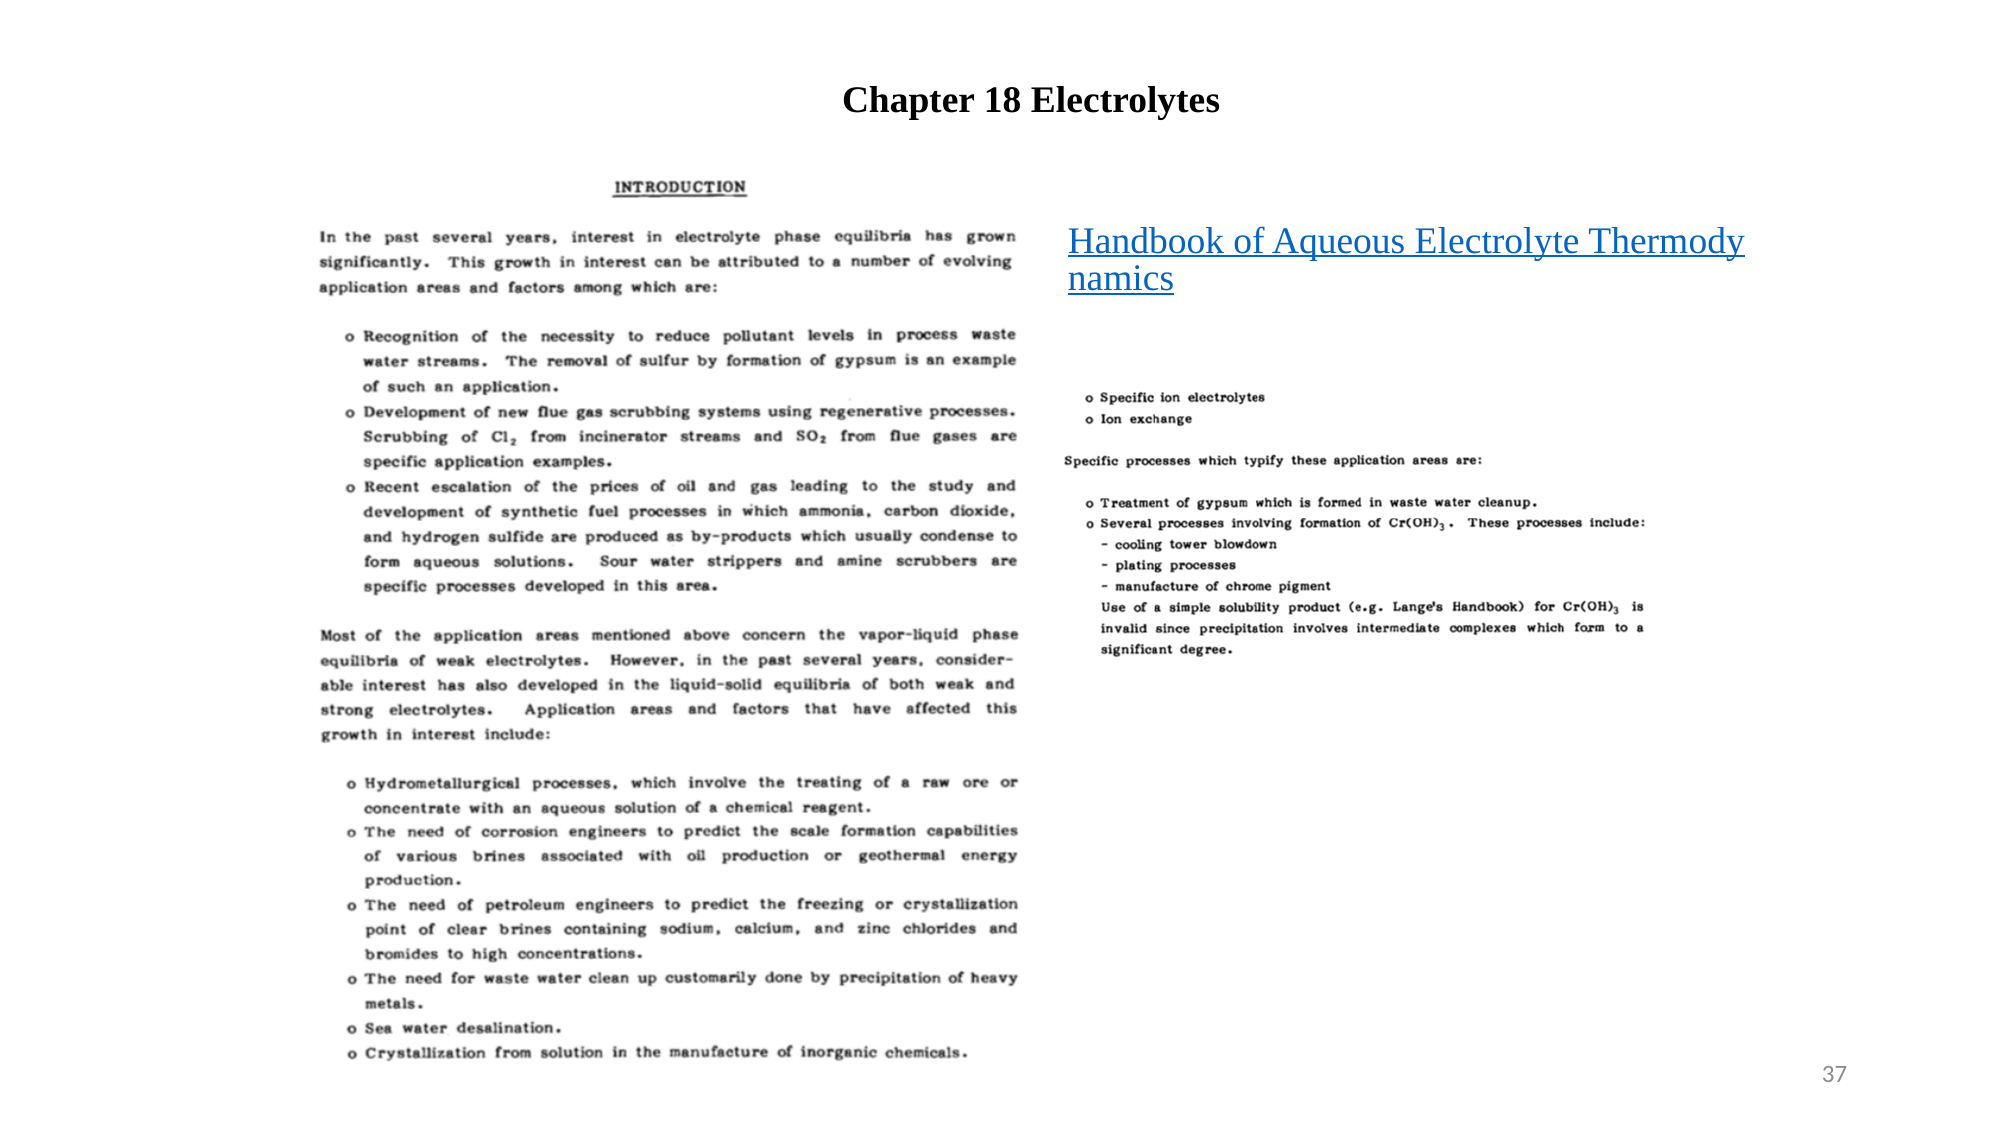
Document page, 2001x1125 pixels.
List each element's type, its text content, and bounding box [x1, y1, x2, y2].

text_box Handbook of Aqueous Electrolyte Thermodynamics [1053, 208, 1773, 268]
picture [1053, 361, 1663, 677]
picture [318, 166, 1043, 1073]
text_box Chapter 18 Electrolytes [827, 67, 1236, 128]
slide_number 37 [1412, 1042, 1863, 1103]
